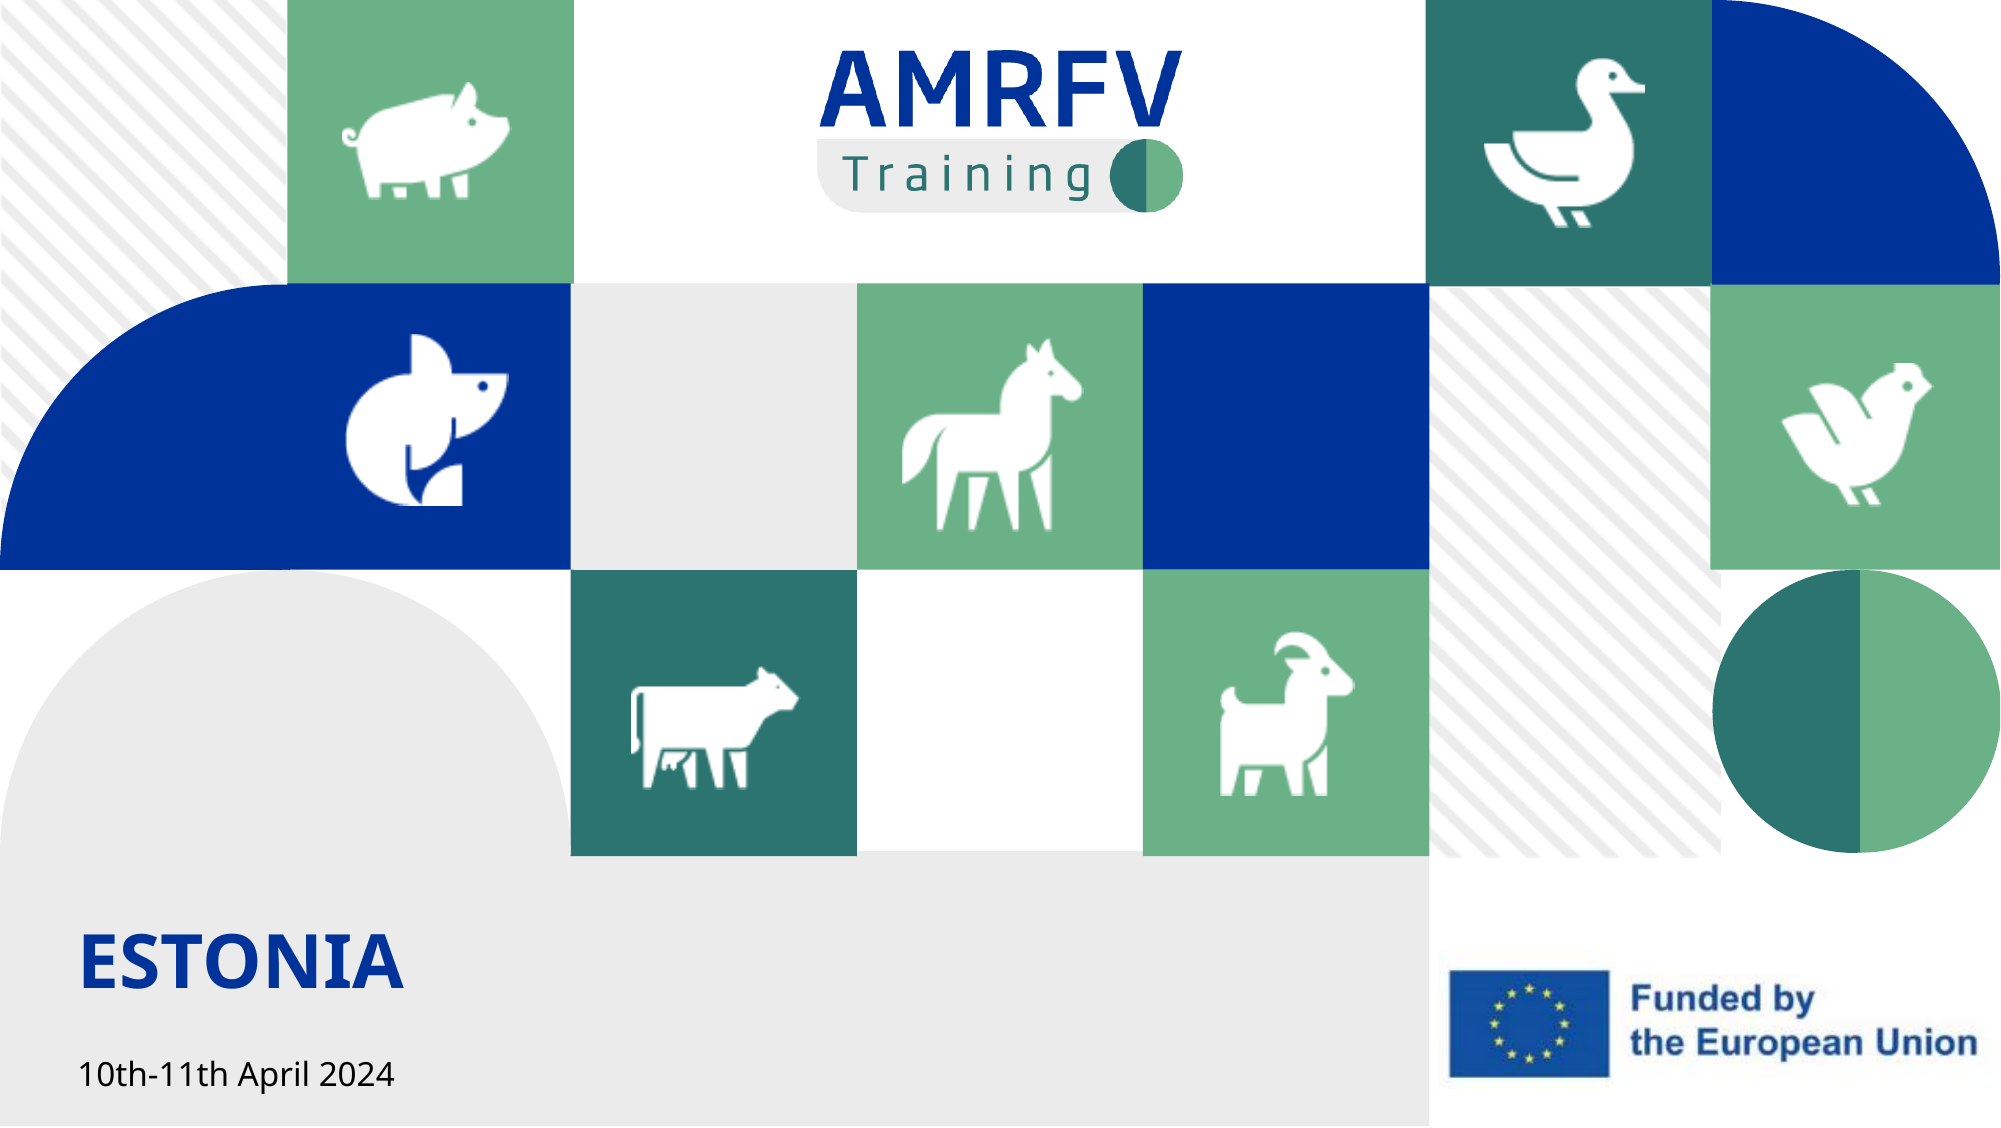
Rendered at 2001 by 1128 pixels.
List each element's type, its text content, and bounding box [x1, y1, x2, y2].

picture [1220, 631, 1355, 796]
picture [342, 82, 512, 200]
picture [1430, 288, 1721, 858]
picture [1781, 363, 1934, 507]
picture [345, 334, 509, 506]
list ESTONIA [62, 916, 1355, 1045]
picture [902, 338, 1084, 532]
picture [0, 0, 286, 543]
picture [631, 666, 801, 790]
picture [1484, 58, 1645, 228]
picture [817, 50, 1183, 213]
list 10th-11th April 2024 [62, 1050, 550, 1112]
picture [1438, 950, 2001, 1089]
